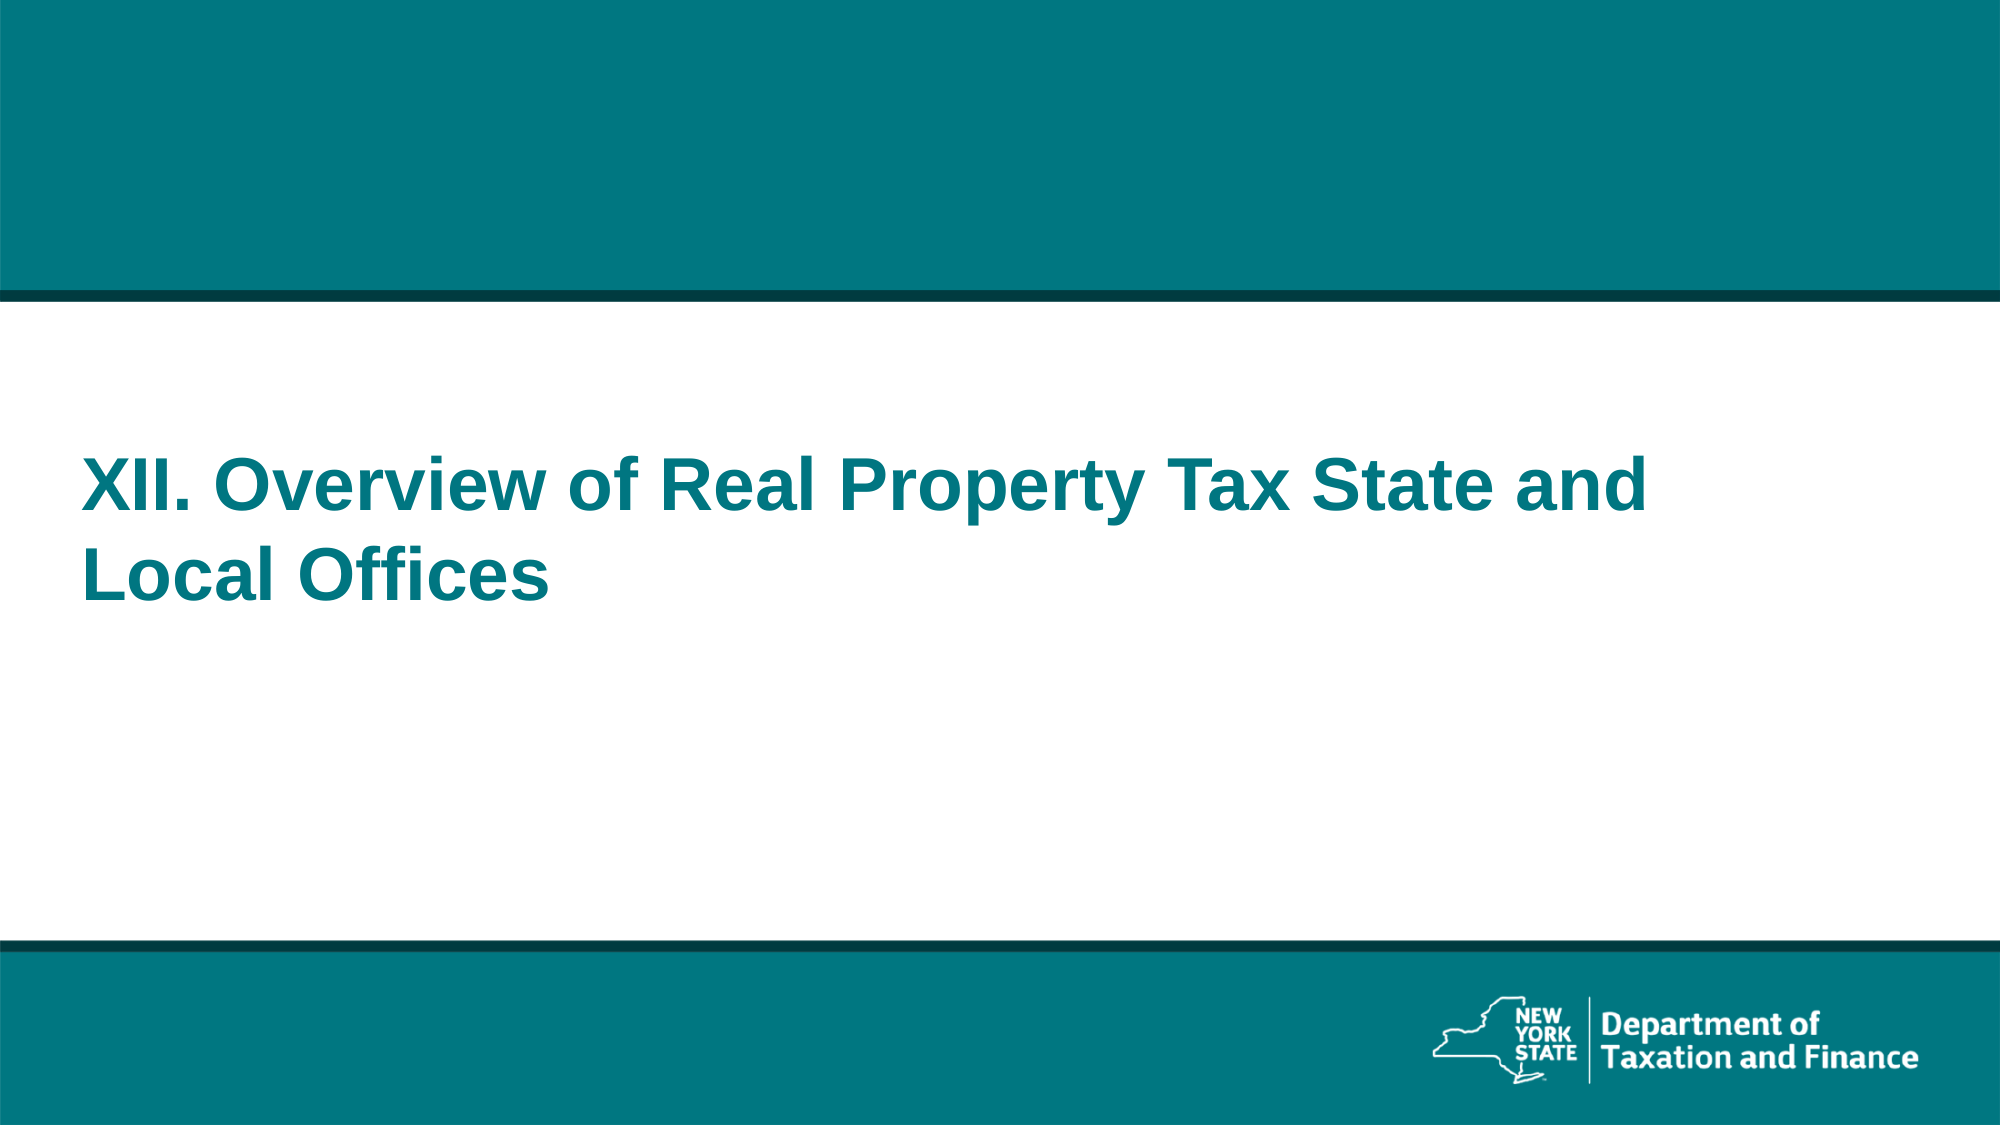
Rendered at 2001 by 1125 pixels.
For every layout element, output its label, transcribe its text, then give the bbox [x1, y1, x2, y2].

title XII. Overview of Real Property Tax State and Local Offices [66, 459, 1767, 623]
picture [0, 0, 2000, 1125]
